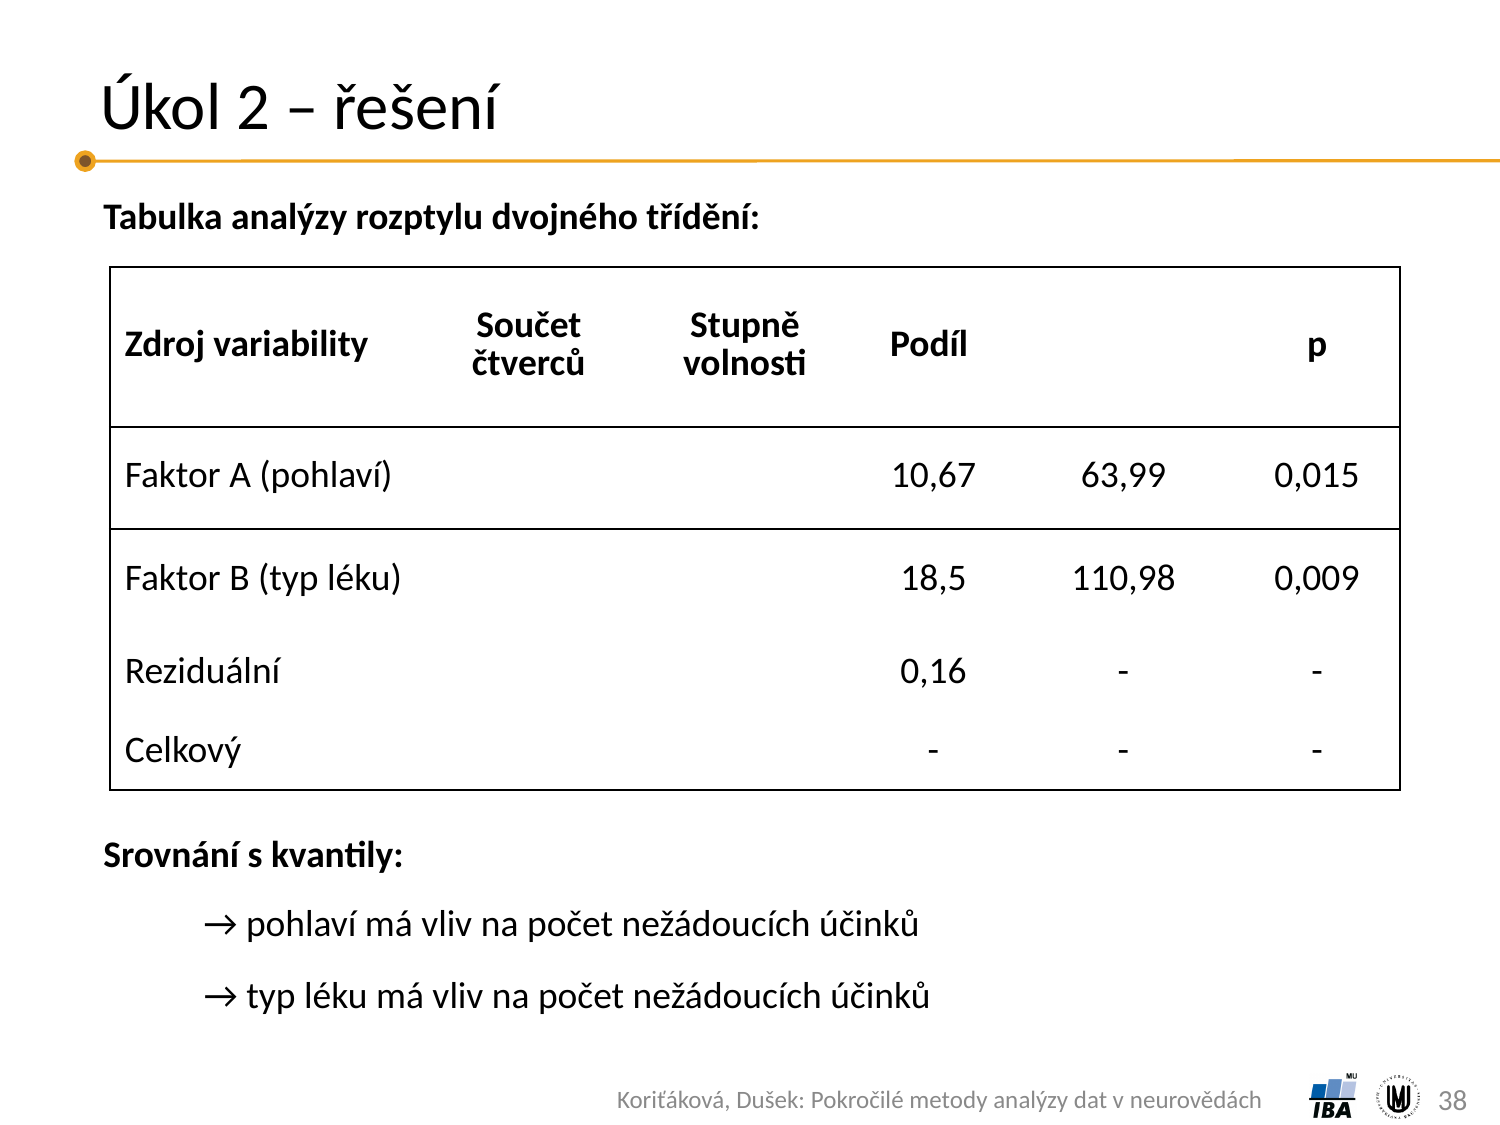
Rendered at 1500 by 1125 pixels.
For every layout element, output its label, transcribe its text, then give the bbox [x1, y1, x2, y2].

text_box Tabulka analýzy rozptylu dvojného třídění: [88, 184, 916, 245]
slide_number 38 [1132, 1072, 1483, 1125]
title Úkol 2 – řešení [85, 45, 1425, 161]
text_box Srovnání s kvantily: [88, 822, 916, 882]
